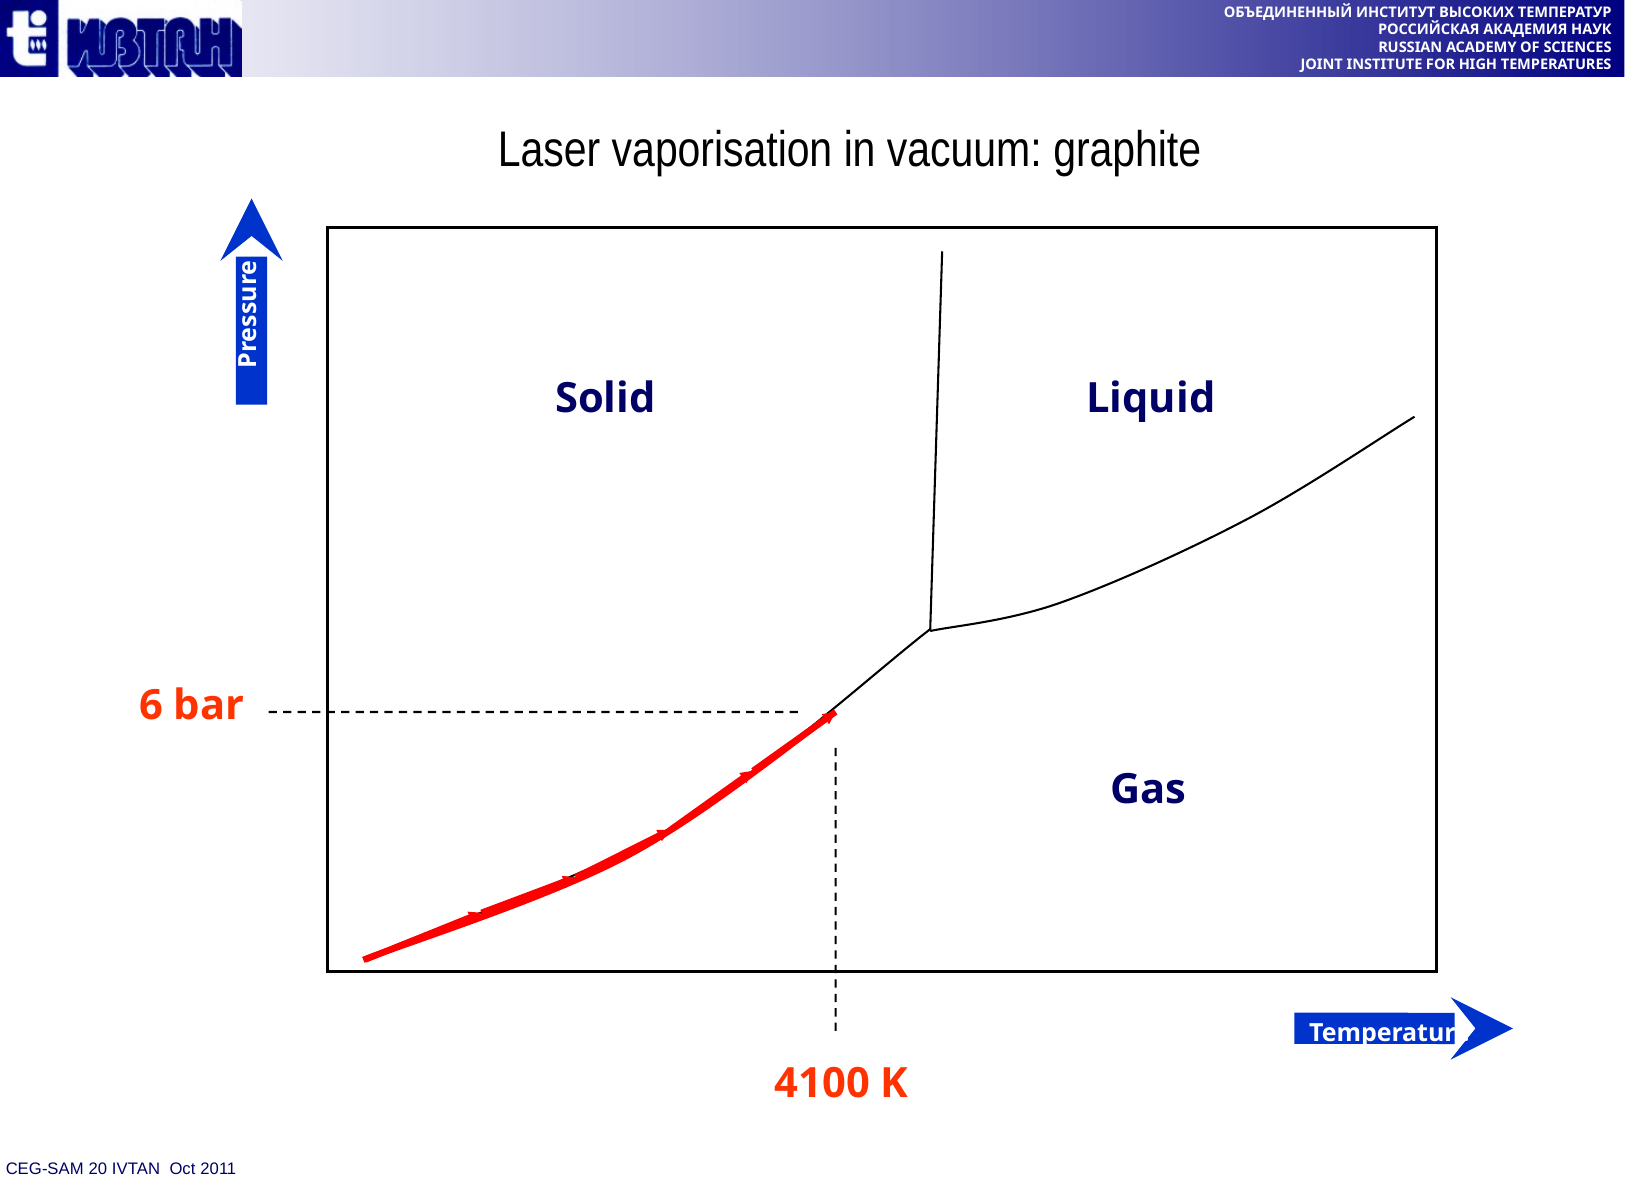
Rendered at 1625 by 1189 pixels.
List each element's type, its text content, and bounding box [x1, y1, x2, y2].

text_box Temperature [1258, 1009, 1521, 1055]
picture [0, 0, 242, 77]
text_box Liquid [1071, 363, 1231, 429]
text_box Pressure [223, 190, 269, 439]
text_box [829, 713, 836, 721]
text_box [930, 416, 1415, 632]
text_box [327, 227, 1437, 972]
text_box Laser vaporisation in vacuum: graphite [483, 109, 1217, 185]
text_box Solid [470, 363, 742, 429]
text_box 4100 K [717, 1048, 966, 1114]
text_box 6 bar [79, 670, 305, 736]
text_box [432, 629, 930, 923]
text_box Gas [1095, 754, 1202, 819]
text_box [363, 711, 836, 960]
